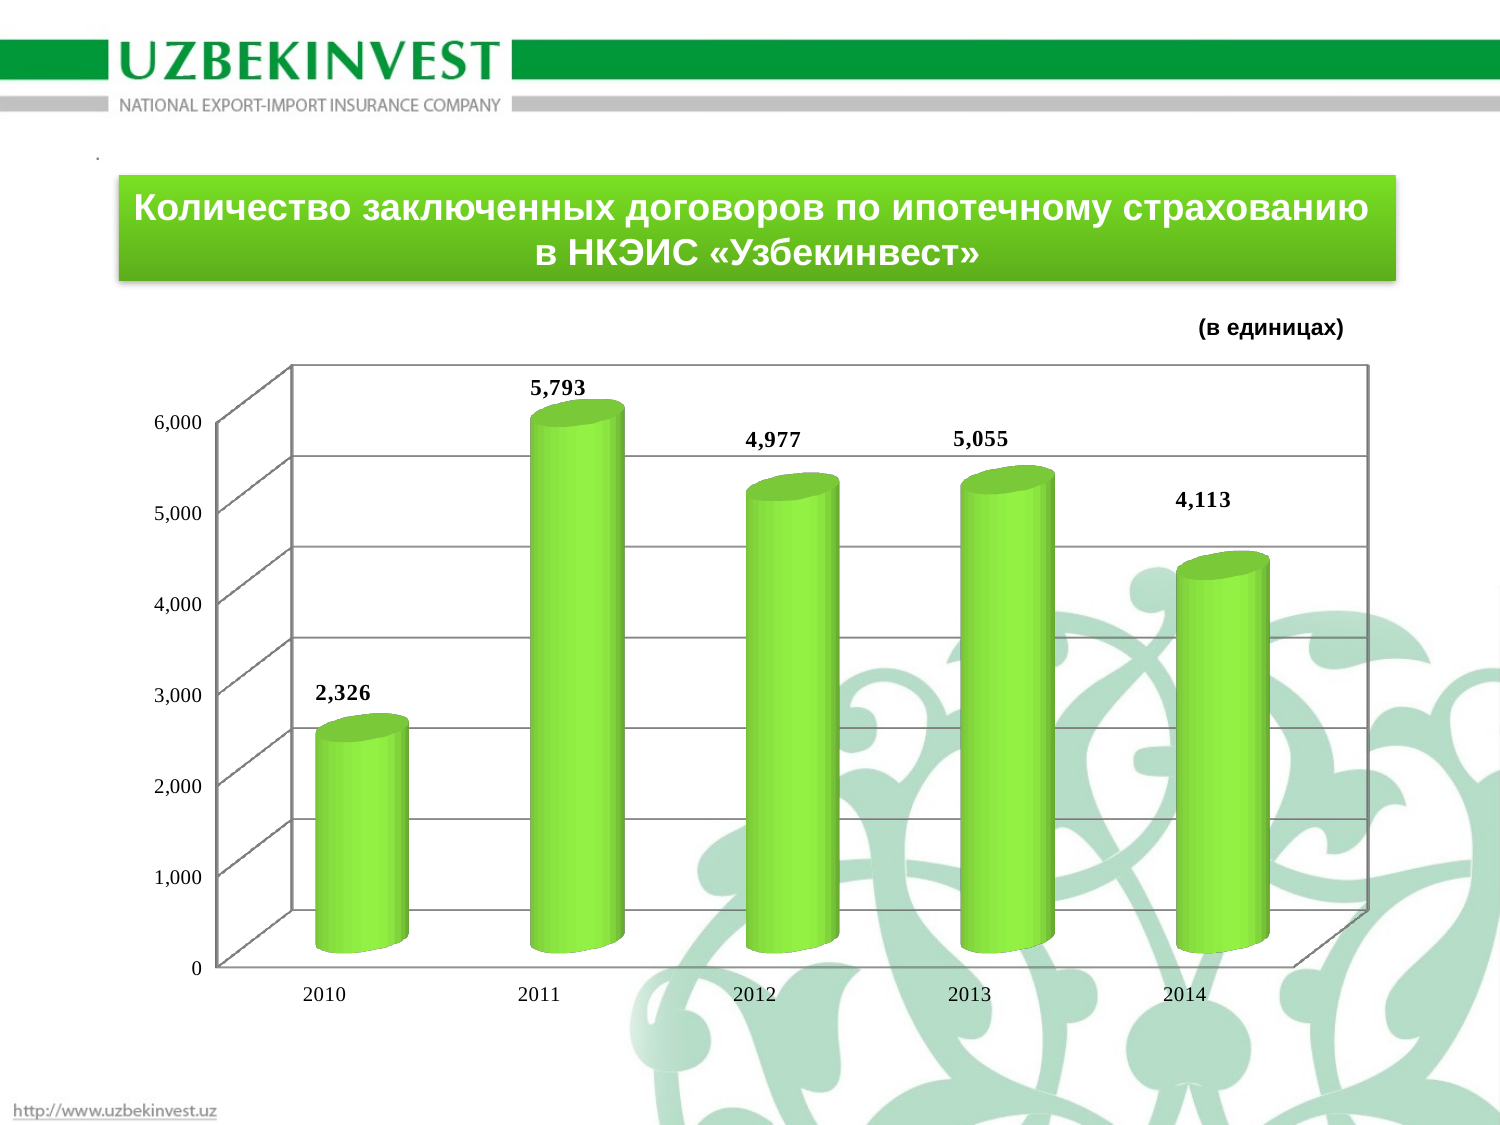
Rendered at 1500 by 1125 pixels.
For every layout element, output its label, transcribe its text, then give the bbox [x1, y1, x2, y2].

text_box (в единицах) [1183, 304, 1360, 347]
picture [0, 0, 1500, 1125]
text_box Количество заключенных договоров по ипотечному страхованию в НКЭИС «Узбекинвест» [118, 175, 1396, 281]
chart [116, 351, 1407, 1020]
